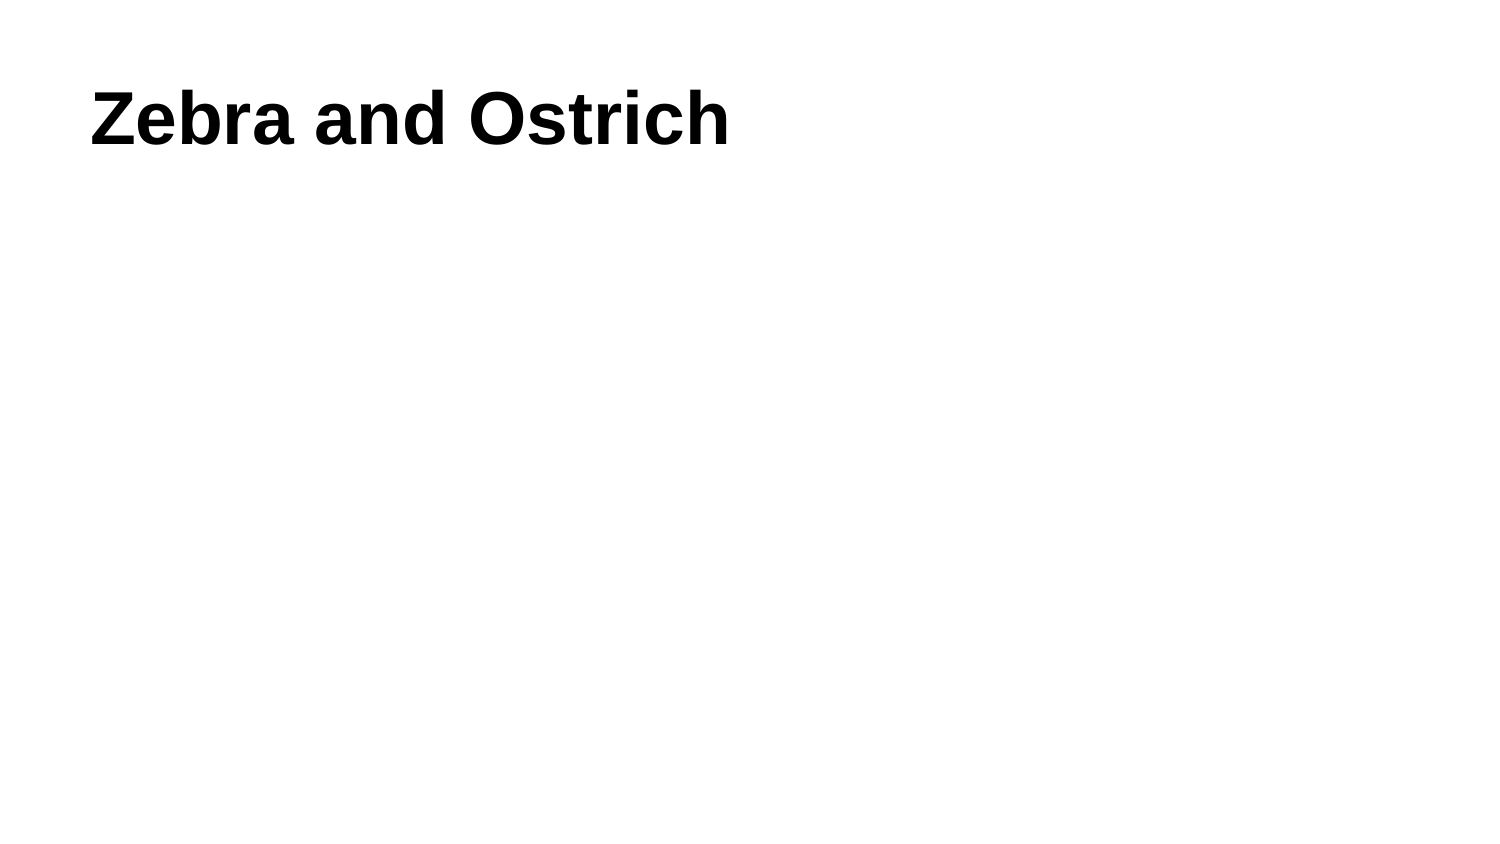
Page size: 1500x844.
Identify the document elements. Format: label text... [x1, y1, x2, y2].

title Zebra and Ostrich [75, 33, 1425, 175]
